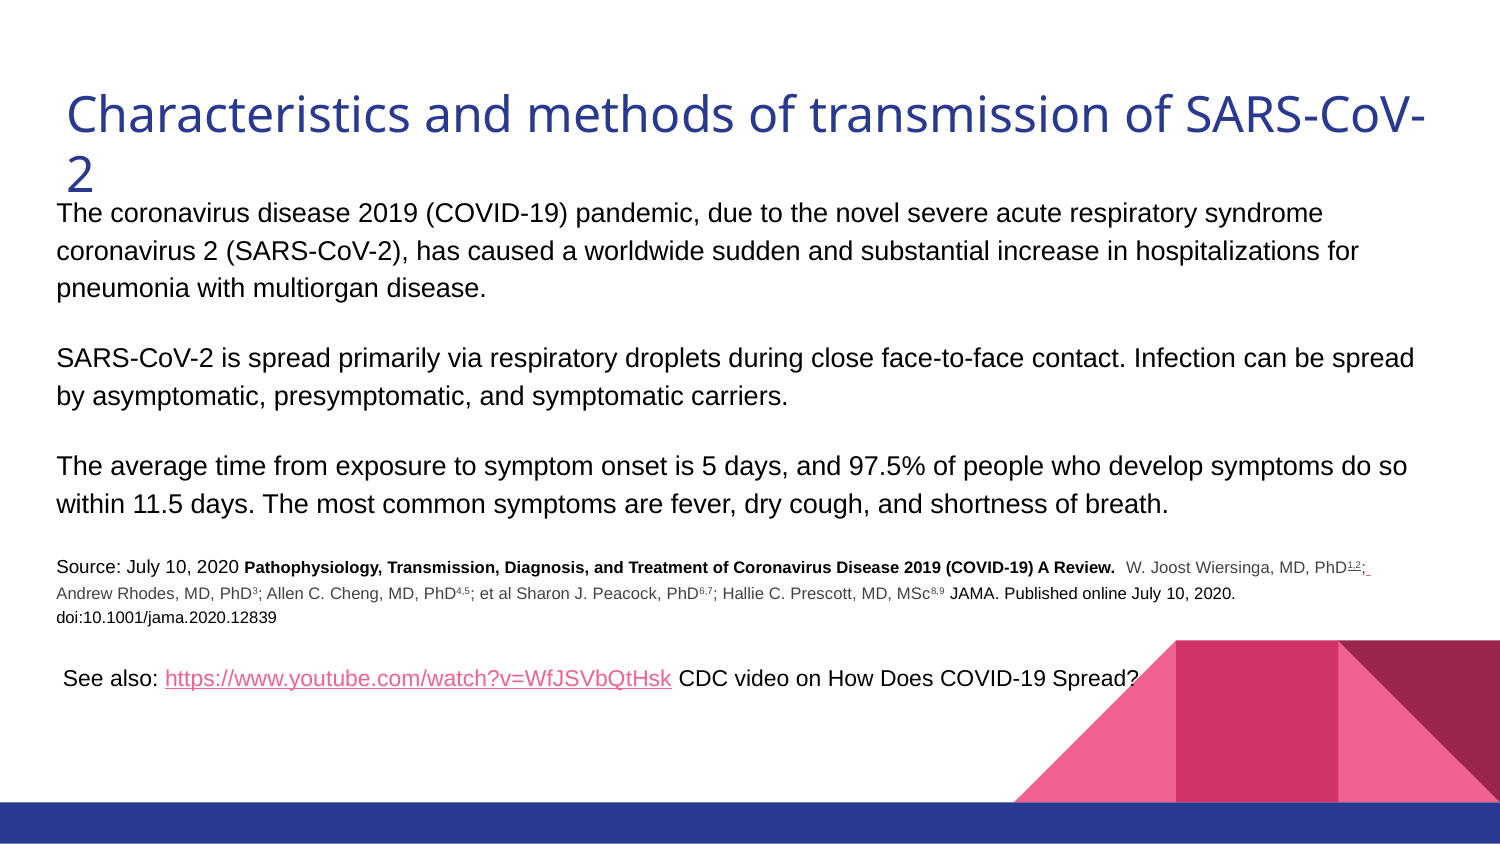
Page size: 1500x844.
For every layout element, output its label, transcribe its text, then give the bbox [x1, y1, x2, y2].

title Characteristics and methods of transmission of SARS-CoV-2 [51, 67, 1449, 167]
list The coronavirus disease 2019 (COVID-19) pandemic, due to the novel severe acute respiratory syndrome coronavirus 2 (SARS-CoV-2), has caused a worldwide sudden and substantial increase in hospitalizations for pneumonia with multiorgan disease. SARS-CoV-2 is spread primarily via respiratory droplets during close face-to-face contact. Infection can be spread by asymptomatic, presymptomatic, and symptomatic carriers. The average time from exposure to symptom onset is 5 days, and 97.5% of people who develop symptoms do so within 11.5 days. The most common symptoms are fever, dry cough, and shortness of breath. Source: July 10, 2020 Pathophysiology, Transmission, Diagnosis, and Treatment of Coronavirus Disease 2019 (COVID-19) A Review. W. Joost Wiersinga, MD, PhD1,2; Andrew Rhodes, MD, PhD3; Allen C. Cheng, MD, PhD4,5; et al Sharon J. Peacock, PhD6,7; Hallie C. Prescott, MD, MSc8,9 JAMA. Published online July 10, 2020. doi:10.1001/jama.2020.12839 See also: https://www.youtube.com/watch?v=WfJSVbQtHsk CDC video on How Does COVID-19 Spread? [41, 175, 1439, 724]
